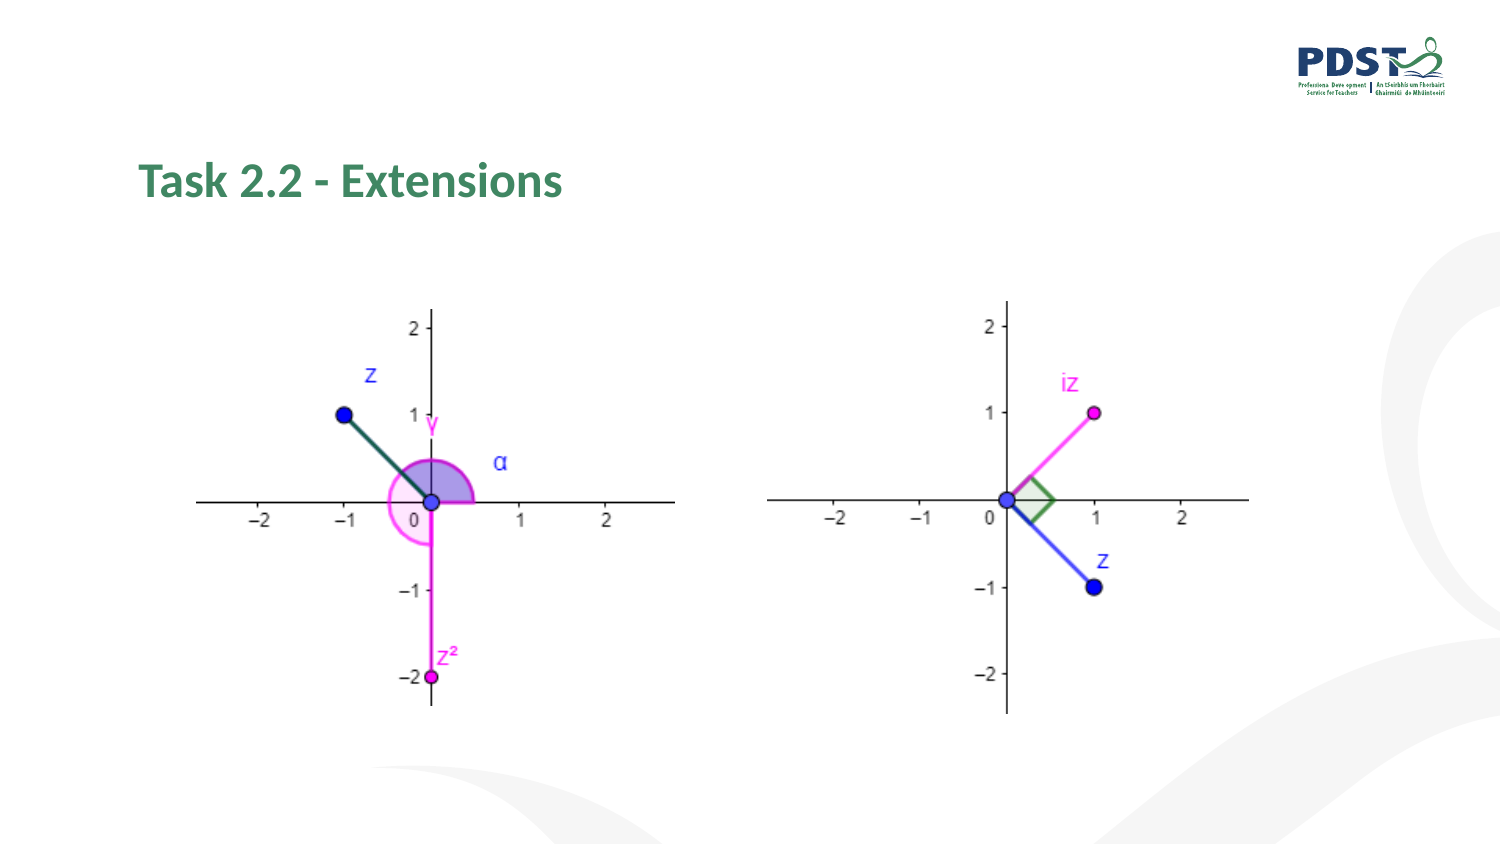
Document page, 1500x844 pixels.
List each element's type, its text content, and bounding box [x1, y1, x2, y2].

picture [766, 301, 1249, 715]
title Task 2.2 - Extensions [63, 110, 1347, 208]
picture [196, 309, 675, 706]
